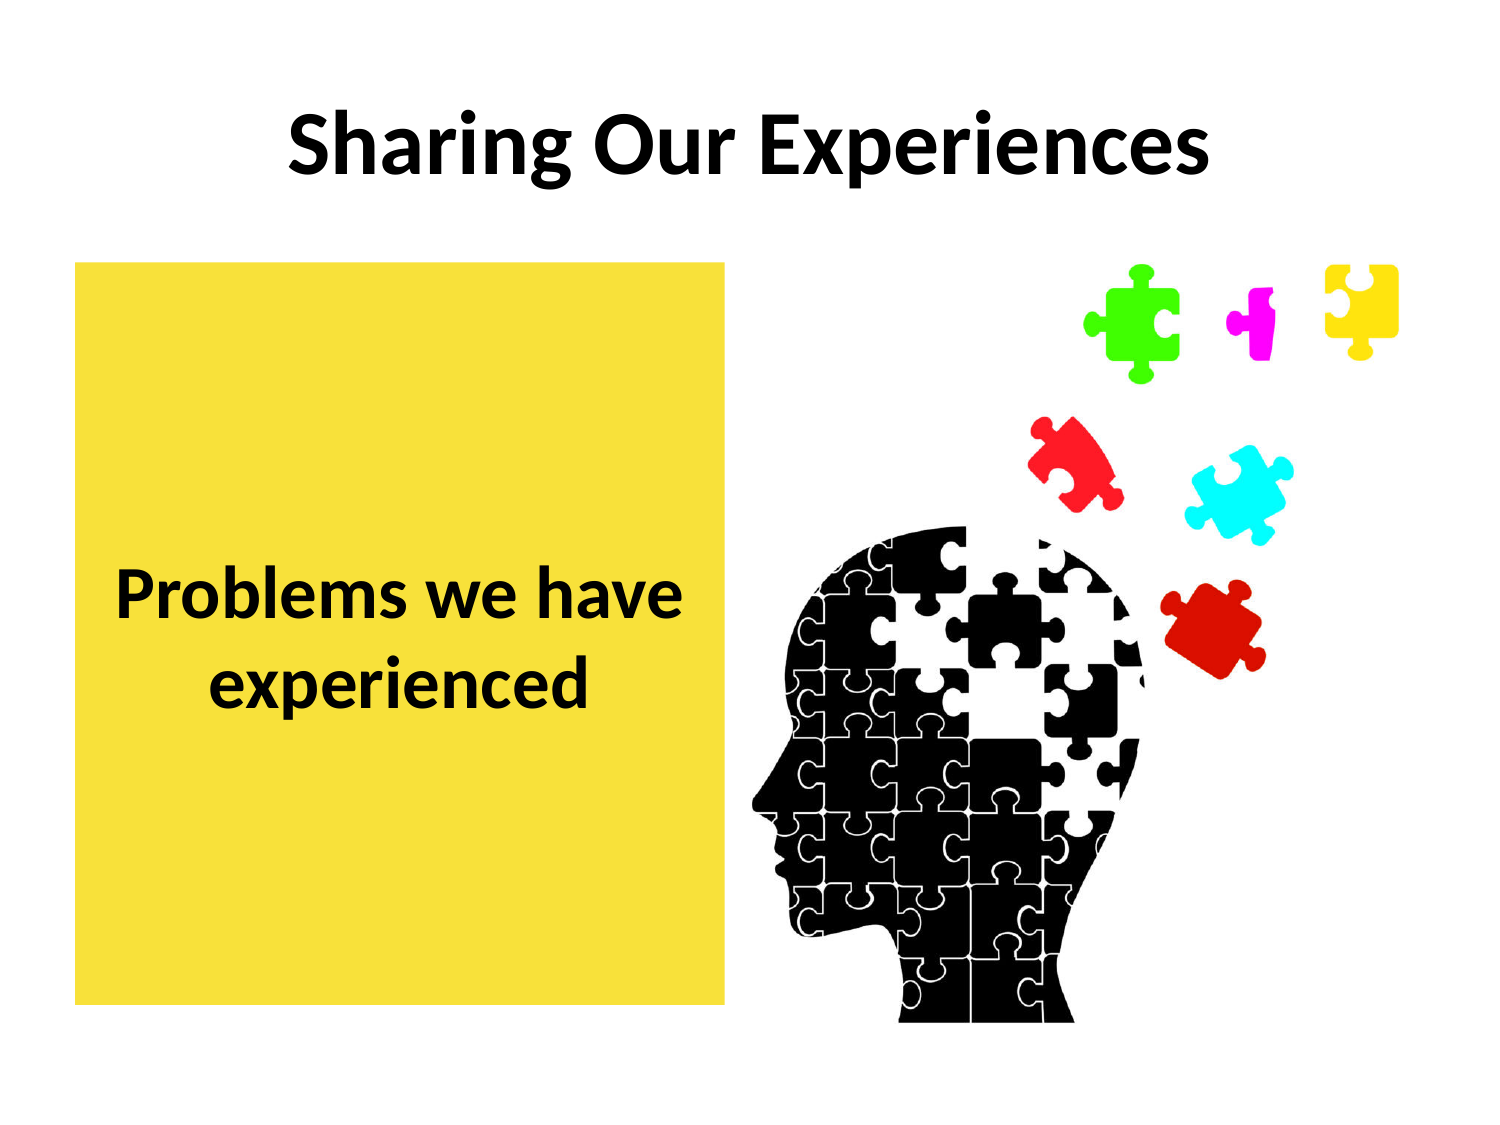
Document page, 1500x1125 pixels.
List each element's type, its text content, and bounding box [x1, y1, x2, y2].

list Problems we have experienced [75, 262, 725, 1005]
picture [749, 262, 1400, 1024]
title Sharing Our Experiences [75, 44, 1425, 232]
